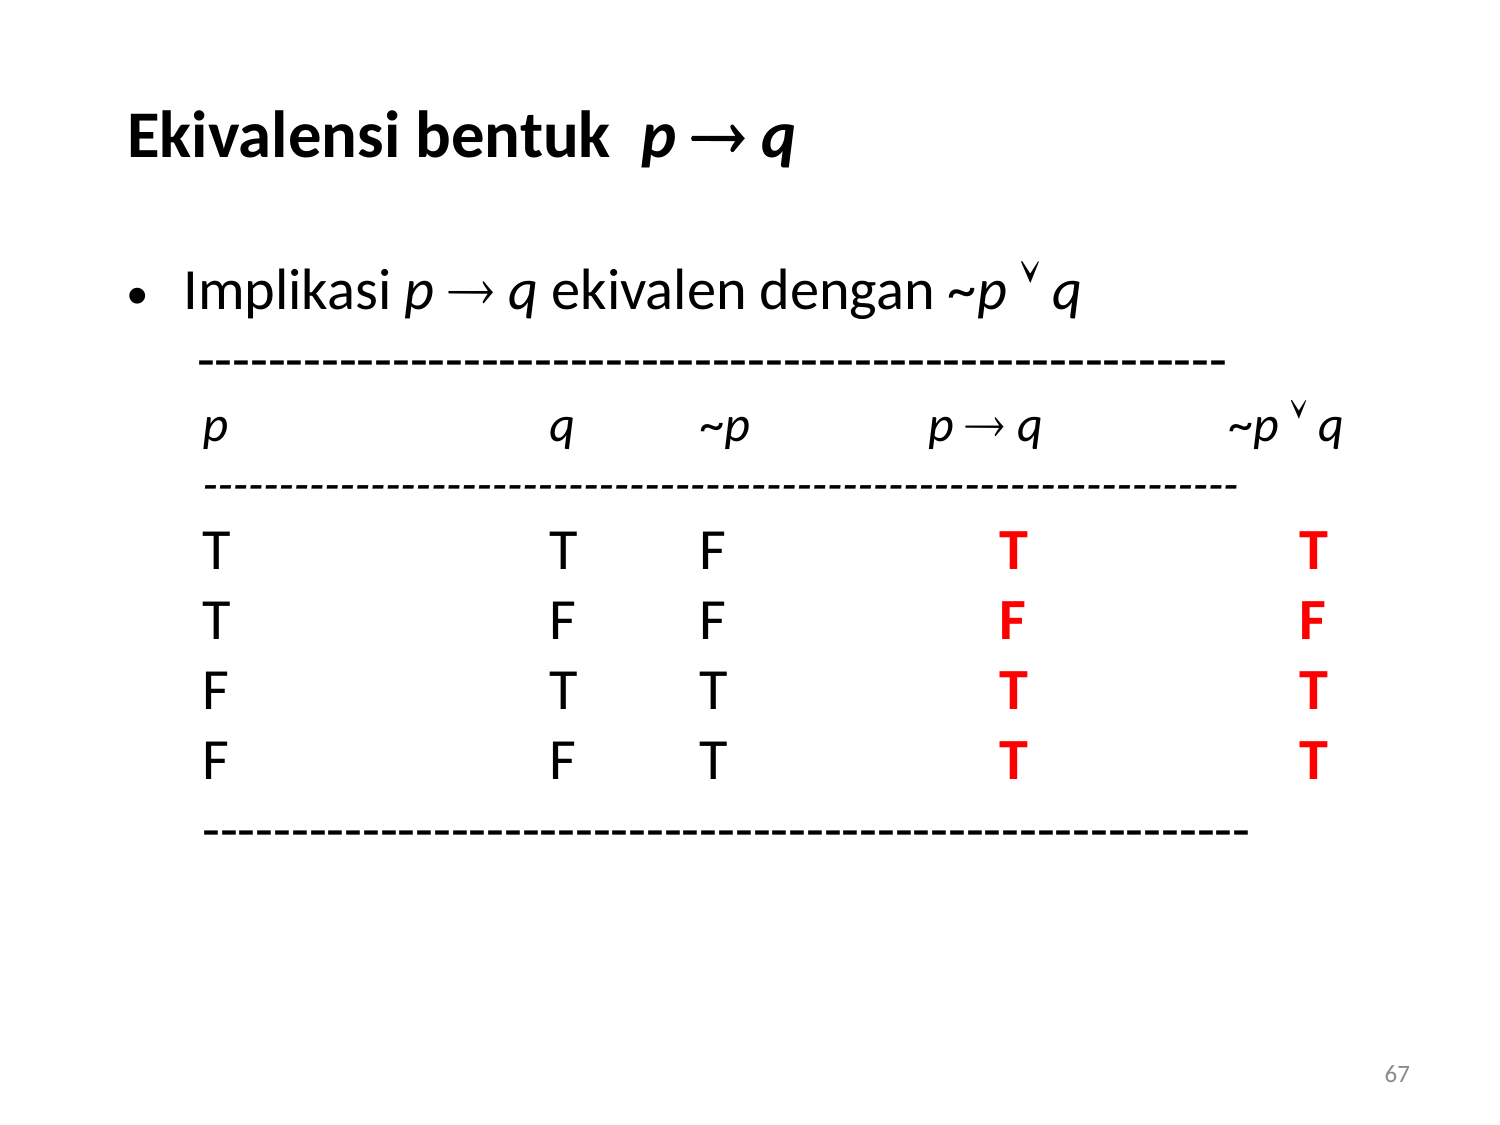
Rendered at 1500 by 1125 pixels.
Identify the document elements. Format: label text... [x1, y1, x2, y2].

slide_number 67 [1074, 1042, 1425, 1103]
list Ekivalensi bentuk p  q Implikasi p  q ekivalen dengan ~p  q ---------------------------------------------------------- p q ~p p  q ~p  q -------------------------------------------------------------------- T T F T T T F F F F F T T T T F F T T T ----------------------------------------------------------- [112, 99, 1388, 1000]
